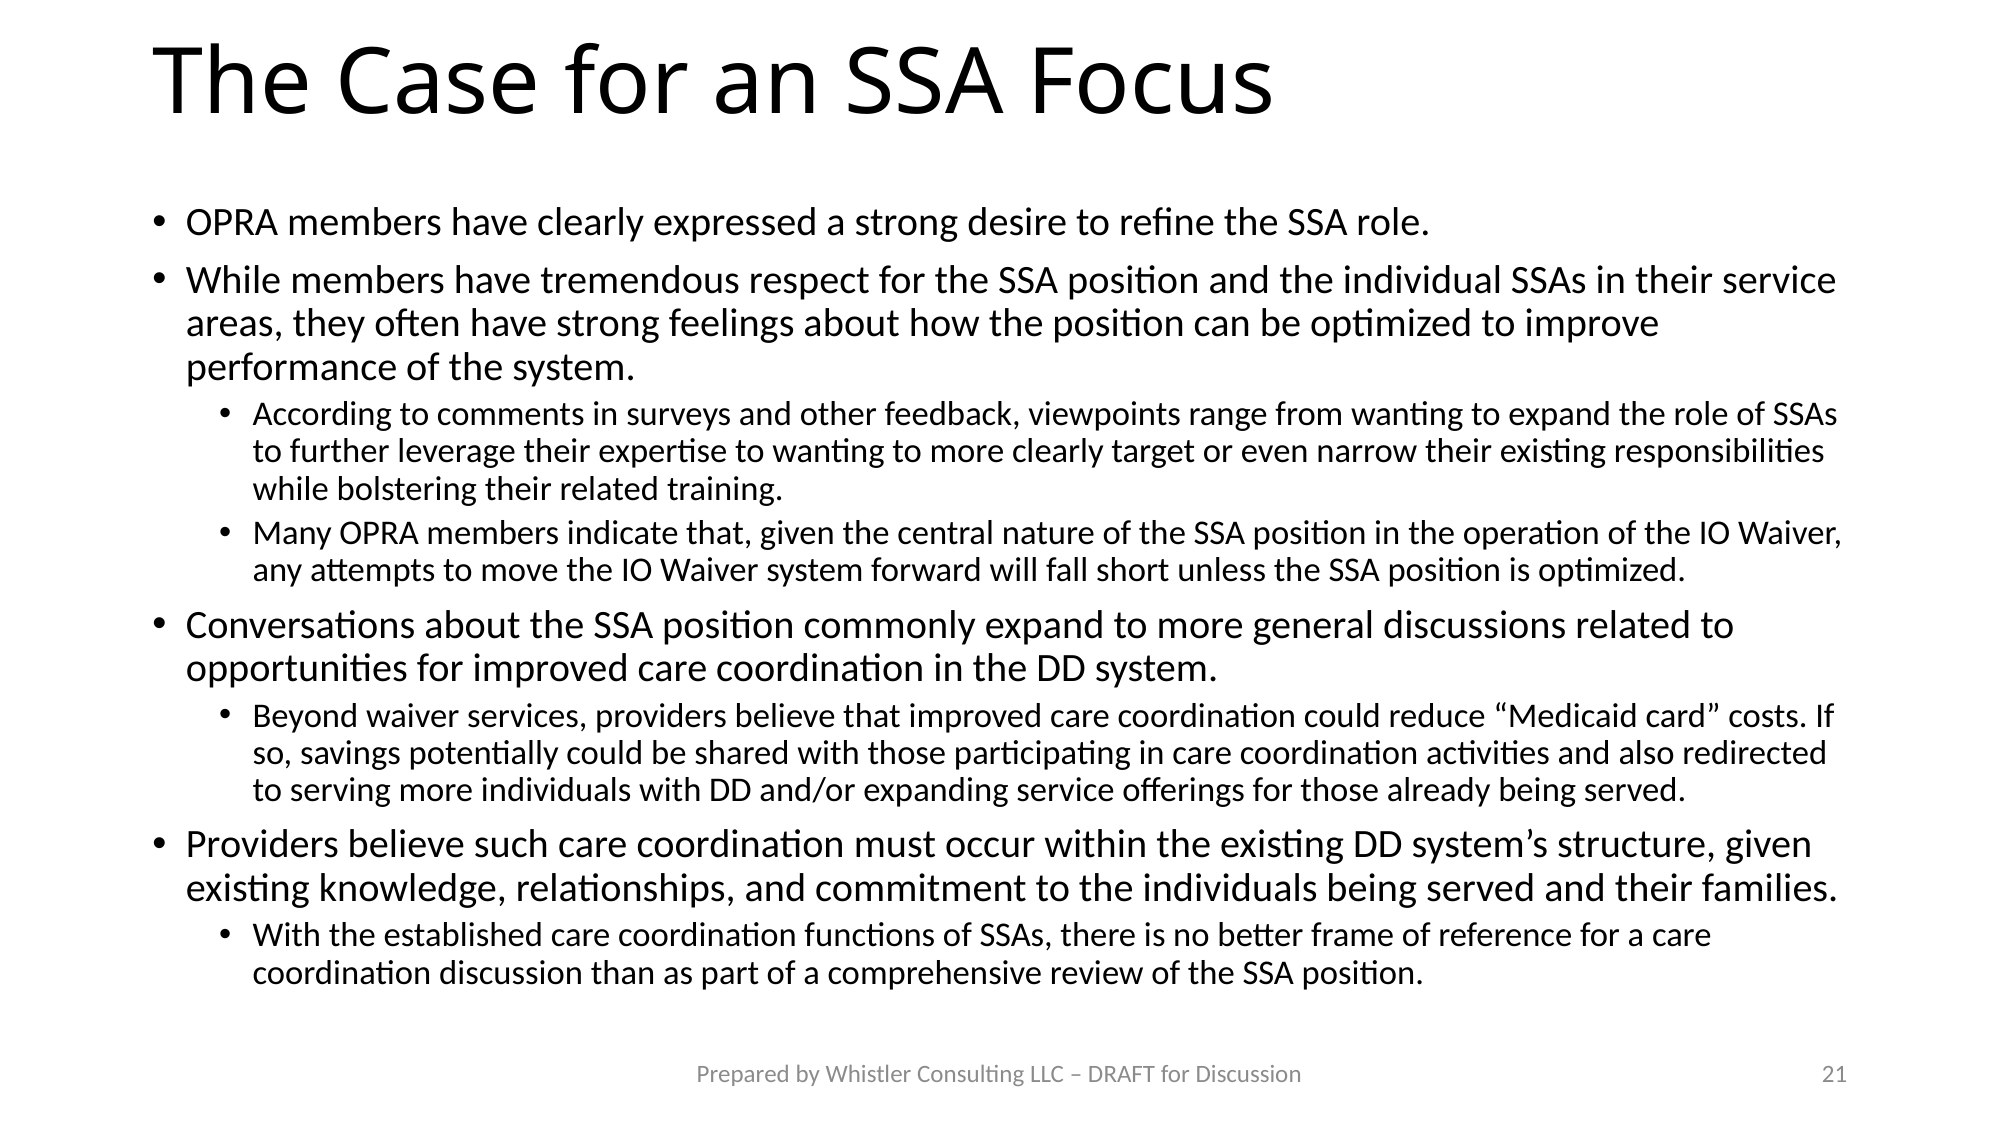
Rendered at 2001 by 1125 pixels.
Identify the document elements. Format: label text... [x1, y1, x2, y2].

footer Prepared by Whistler Consulting LLC – DRAFT for Discussion [662, 1042, 1338, 1103]
list OPRA members have clearly expressed a strong desire to refine the SSA role. While members have tremendous respect for the SSA position and the individual SSAs in their service areas, they often have strong feelings about how the position can be optimized to improve performance of the system. According to comments in surveys and other feedback, viewpoints range from wanting to expand the role of SSAs to further leverage their expertise to wanting to more clearly target or even narrow their existing responsibilities while bolstering their related training. Many OPRA members indicate that, given the central nature of the SSA position in the operation of the IO Waiver, any attempts to move the IO Waiver system forward will fall short unless the SSA position is optimized. Conversations about the SSA position commonly expand to more general discussions related to opportunities for improved care coordination in the DD system. Beyond waiver services, providers believe that improved care coordination could reduce “Medicaid card” costs. If so, savings potentially could be shared with those participating in care coordination activities and also redirected to serving more individuals with DD and/or expanding service offerings for those already being served. Providers believe such care coordination must occur within the existing DD system’s structure, given existing knowledge, relationships, and commitment to the individuals being served and their families. With the established care coordination functions of SSAs, there is no better frame of reference for a care coordination discussion than as part of a comprehensive review of the SSA position. [137, 193, 1863, 1073]
slide_number 21 [1412, 1042, 1863, 1103]
title The Case for an SSA Focus [137, 6, 1863, 162]
